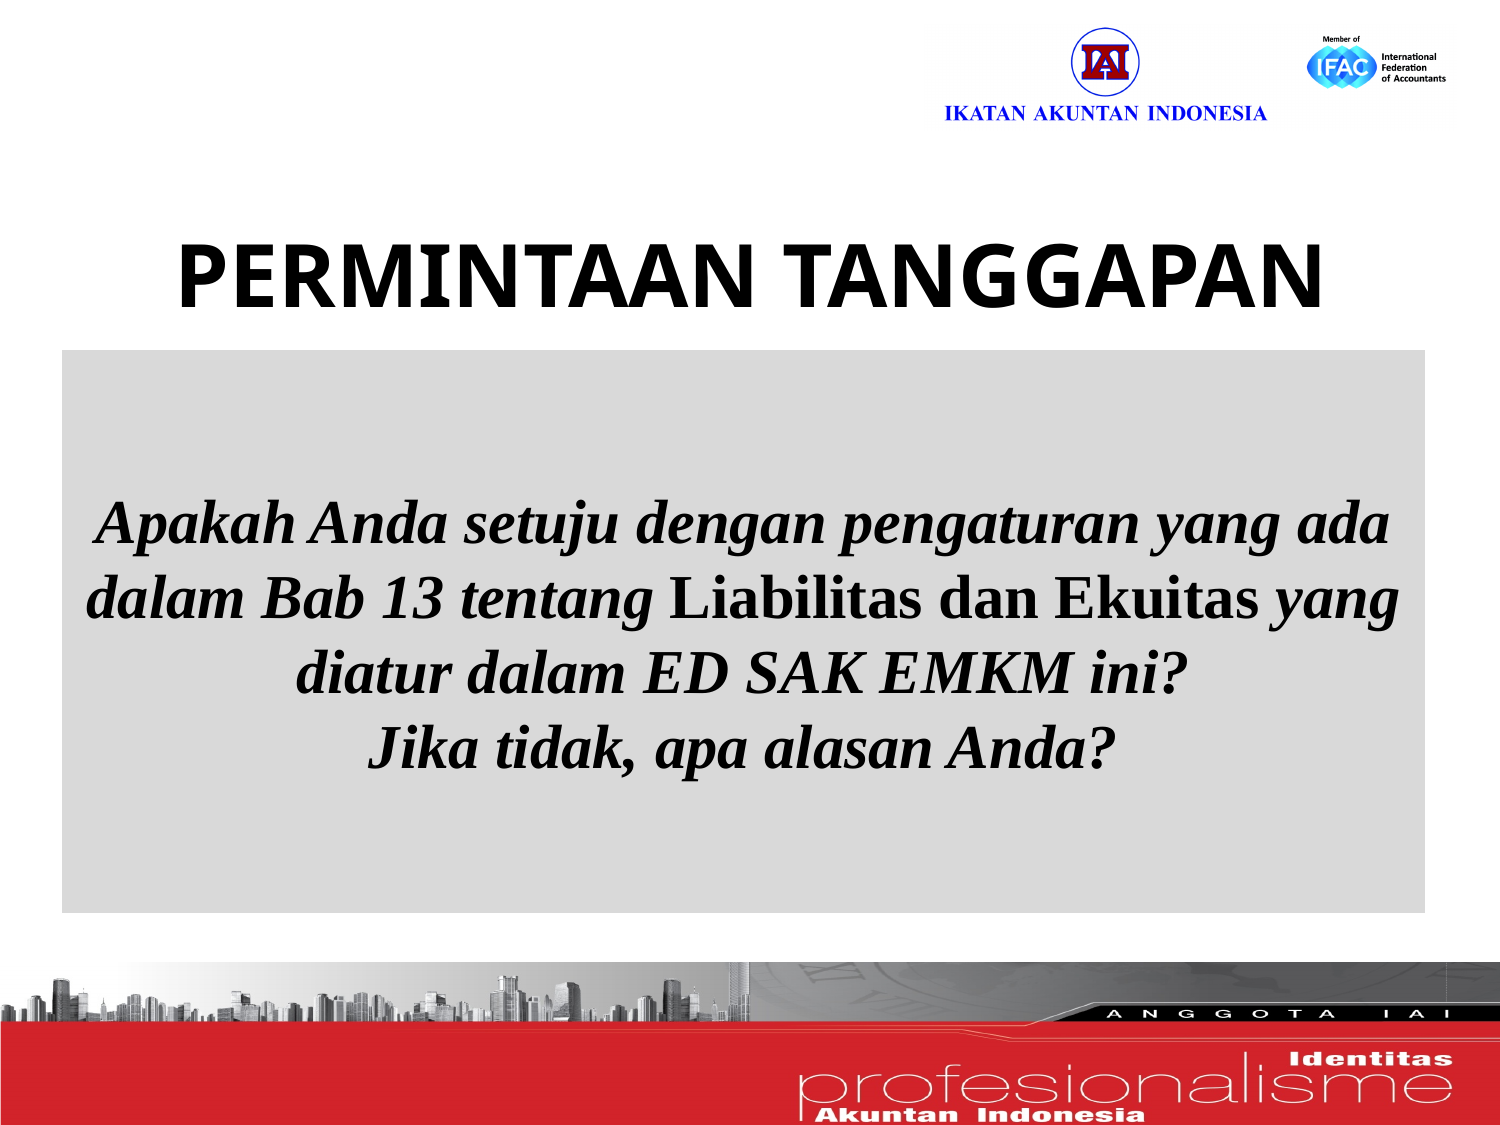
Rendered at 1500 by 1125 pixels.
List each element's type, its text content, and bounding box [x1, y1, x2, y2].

picture [0, 962, 1500, 1125]
text_box PERMINTAAN TANGGAPAN [0, 207, 1500, 338]
picture [924, 24, 1457, 131]
text_box Apakah Anda setuju dengan pengaturan yang ada dalam Bab 13 tentang Liabilitas dan Ekuitas yang diatur dalam ED SAK EMKM ini? Jika tidak, apa alasan Anda? [61, 349, 1426, 914]
